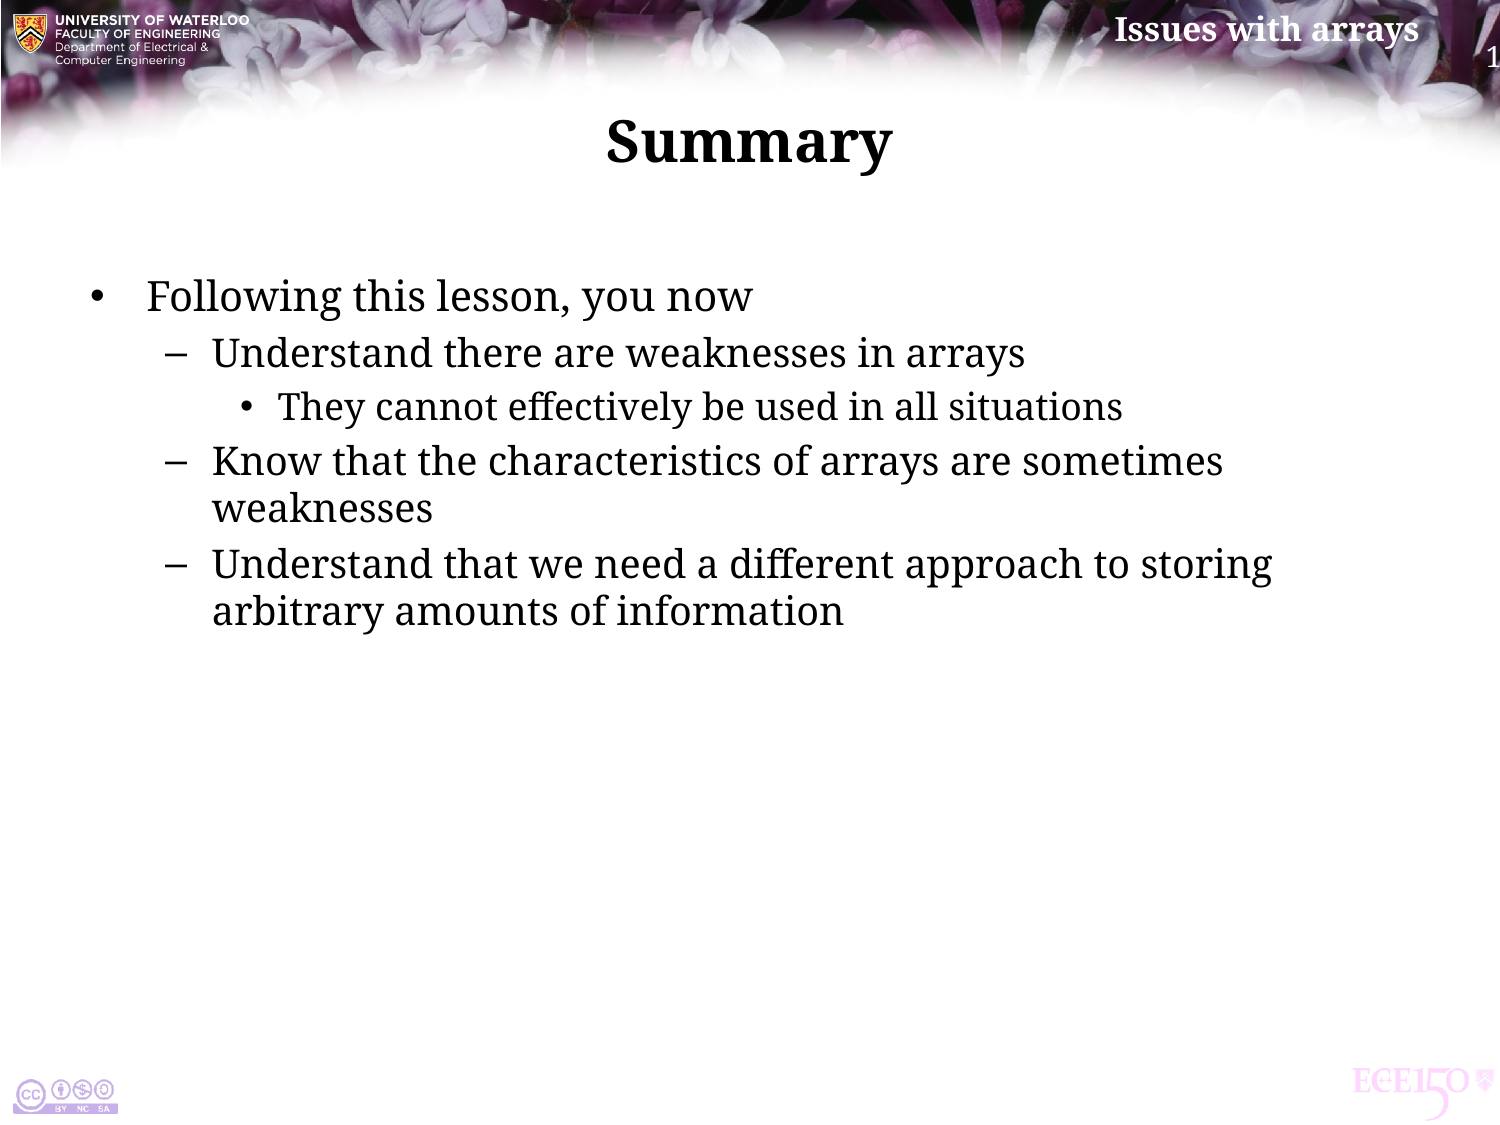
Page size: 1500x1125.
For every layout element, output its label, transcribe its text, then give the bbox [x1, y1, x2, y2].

picture [0, 0, 1500, 1125]
title Summary [74, 44, 1426, 233]
list Following this lesson, you now Understand there are weaknesses in arrays They cannot effectively be used in all situations Know that the characteristics of arrays are sometimes weaknesses Understand that we need a different approach to storing arbitrary amounts of information [74, 262, 1426, 1006]
